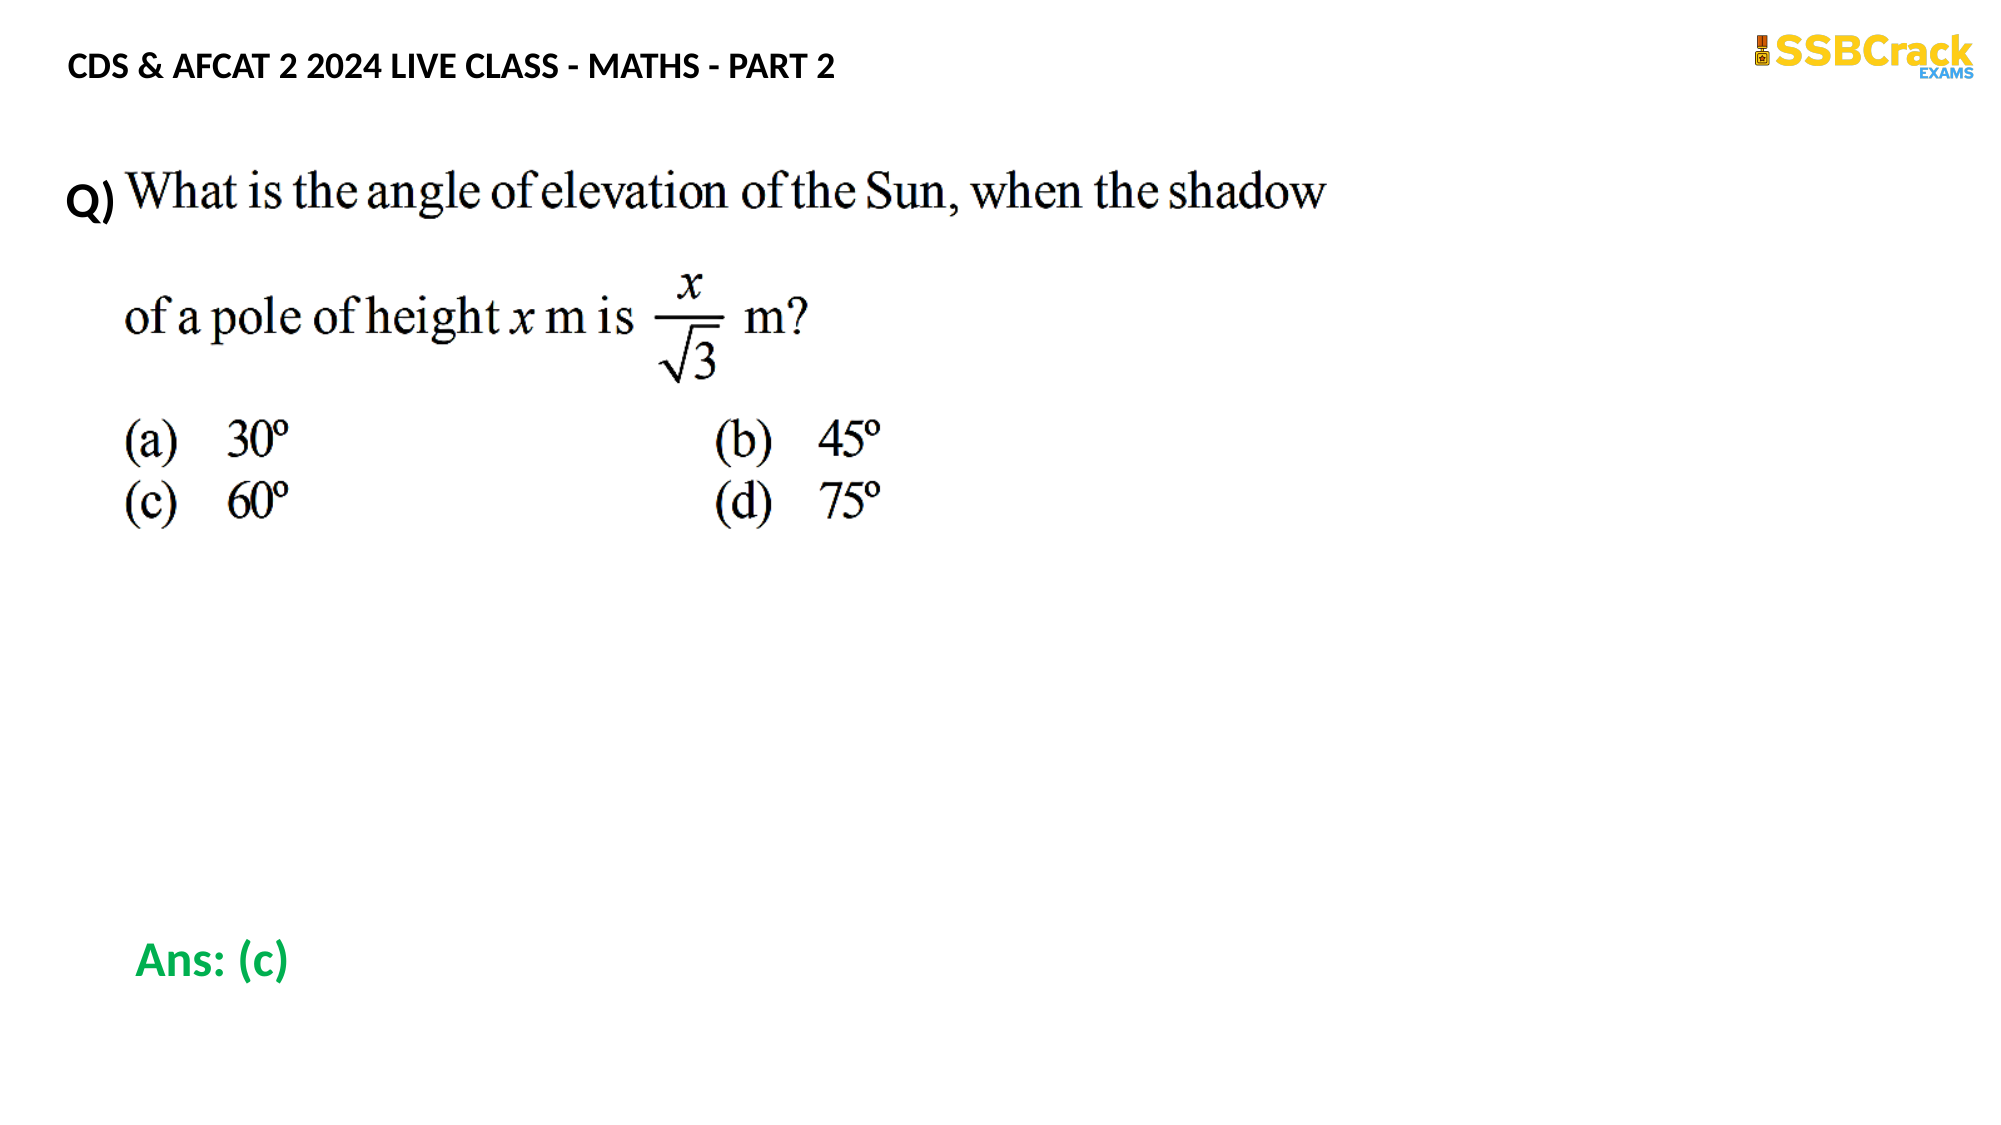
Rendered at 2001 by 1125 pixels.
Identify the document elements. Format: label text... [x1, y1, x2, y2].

picture [114, 160, 1332, 530]
picture [1747, 29, 1974, 82]
text_box Ans: (c) [120, 918, 694, 994]
text_box Q) [50, 130, 1905, 236]
